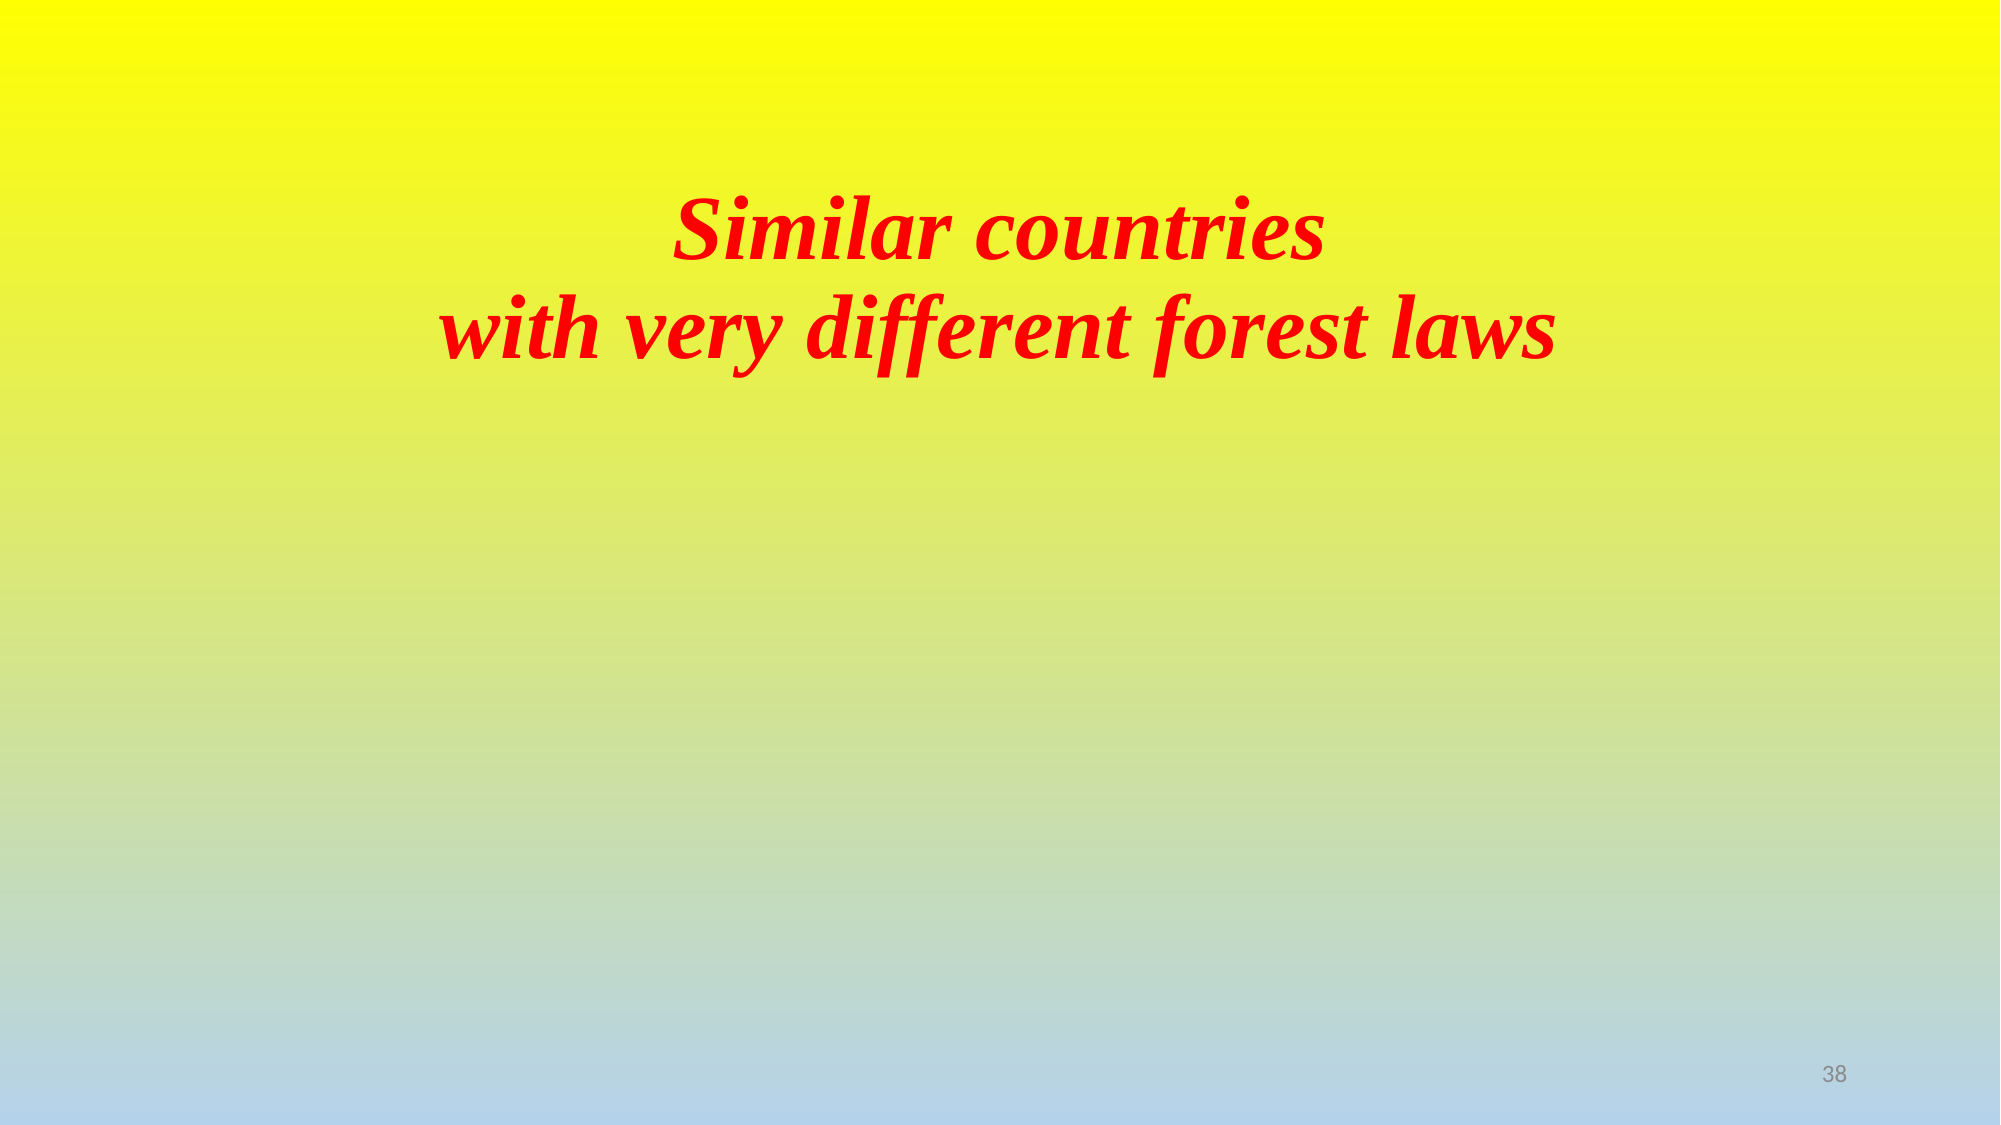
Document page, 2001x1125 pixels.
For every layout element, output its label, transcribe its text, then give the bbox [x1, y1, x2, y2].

title Similar countries with very different forest laws [137, 170, 1863, 389]
slide_number 38 [1412, 1042, 1863, 1103]
